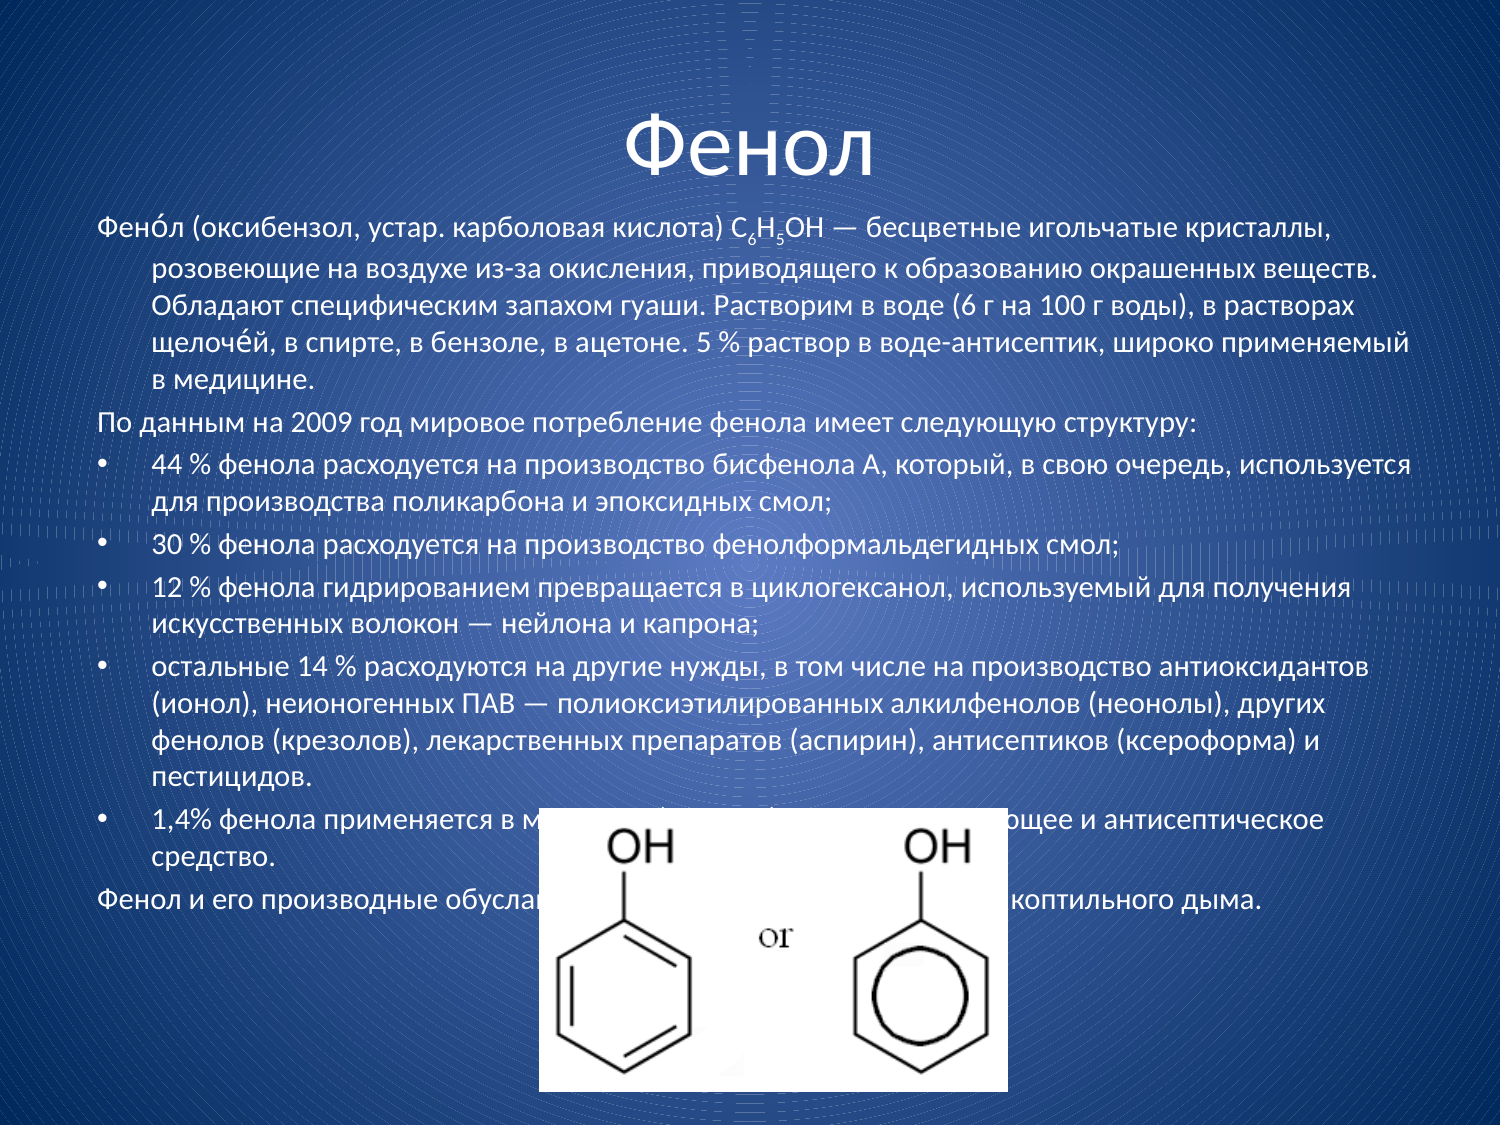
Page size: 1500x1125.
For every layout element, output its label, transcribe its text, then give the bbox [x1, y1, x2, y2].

list Фено́л (оксибензол, устар. карболовая кислота) C6H5OH — бесцветные игольчатые кристаллы, розовеющие на воздухе из-за окисления, приводящего к образованию окрашенных веществ. Обладают специфическим запахом гуаши. Растворим в воде (6 г на 100 г воды), в растворах щелоче́й, в спирте, в бензоле, в ацетоне. 5 % раствор в воде-антисептик, широко применяемый в медицине. По данным на 2009 год мировое потребление фенола имеет следующую структуру: 44 % фенола расходуется на производство бисфенола А, который, в свою очередь, используется для производства поликарбона и эпоксидных смол; 30 % фенола расходуется на производство фенолформальдегидных смол; 12 % фенола гидрированием превращается в циклогексанол, используемый для получения искусственных волокон — нейлона и капрона; остальные 14 % расходуются на другие нужды, в том числе на производство антиоксидантов (ионол), неионогенных ПАВ — полиоксиэтилированных алкилфенолов (неонолы), других фенолов (крезолов), лекарственных препаратов (аспирин), антисептиков (ксероформа) и пестицидов. 1,4% фенола применяется в медицине(орасепт), как обезболивающее и антисептическое средство. Фенол и его производные обуславливают консервирующие свойства коптильного дыма. [82, 199, 1432, 942]
title Фенол [75, 45, 1425, 233]
picture [538, 808, 1008, 1092]
